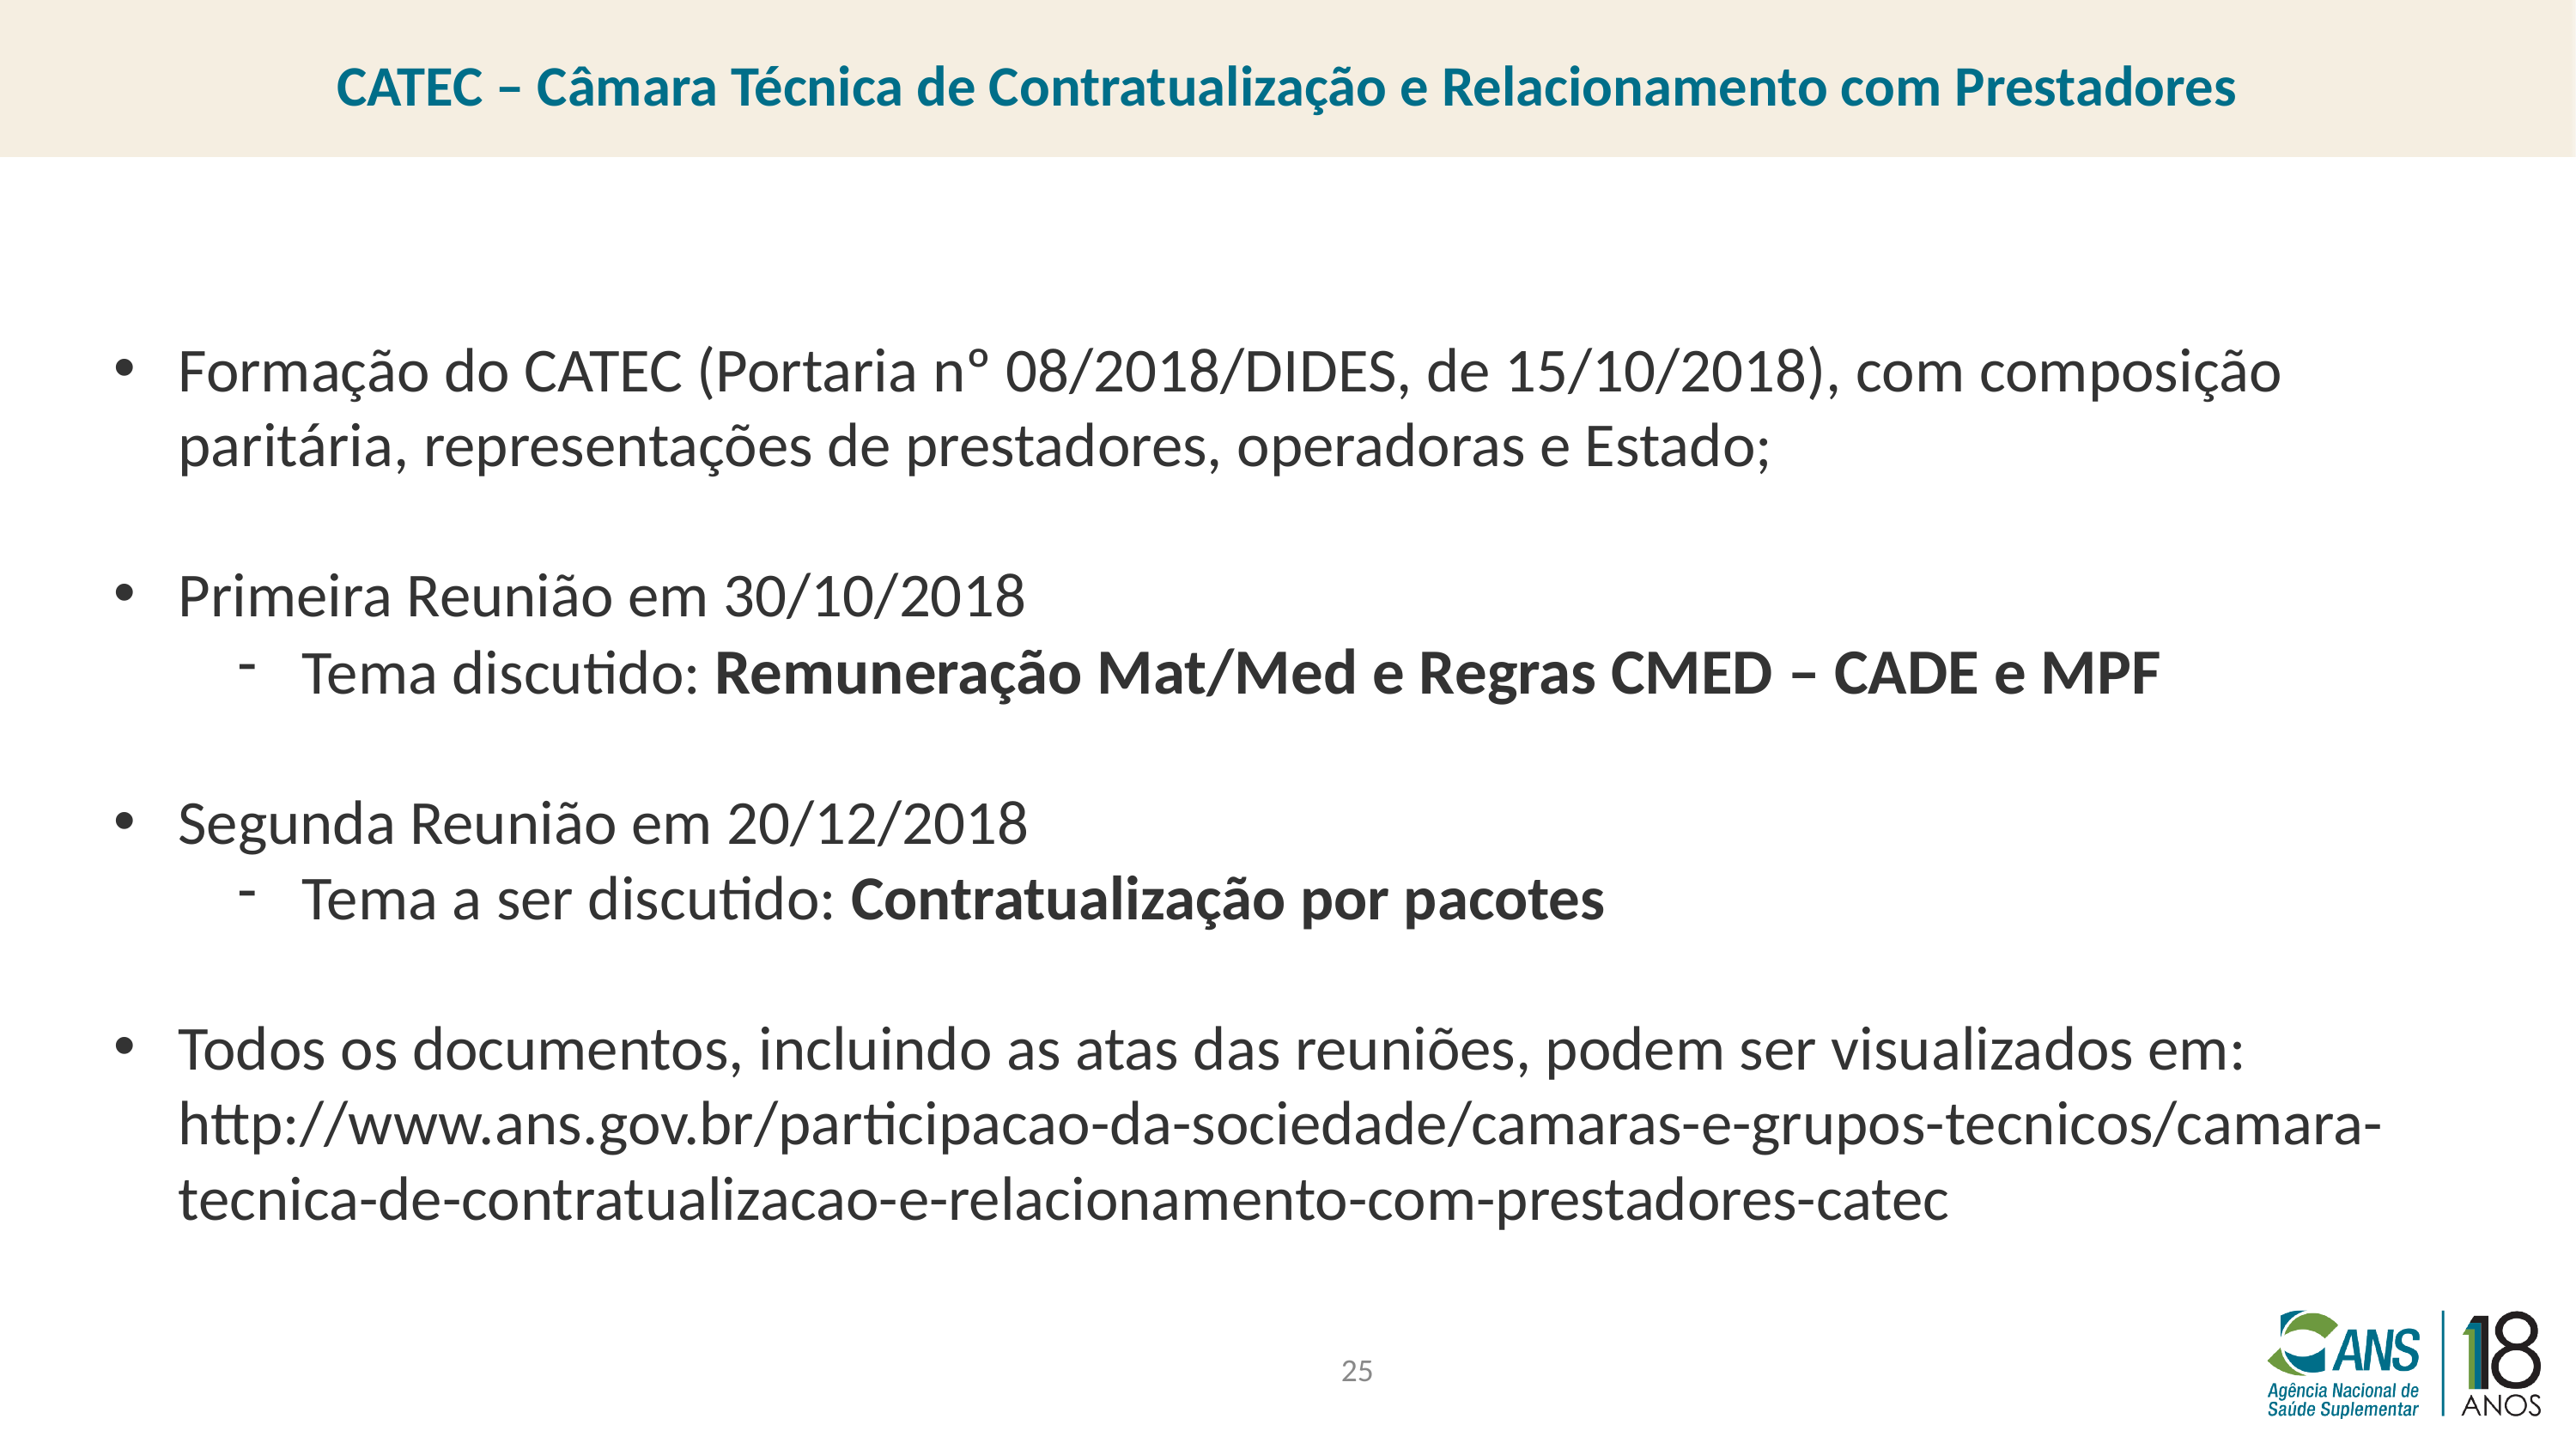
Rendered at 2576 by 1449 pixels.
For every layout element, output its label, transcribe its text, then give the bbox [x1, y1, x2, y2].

text_box CATEC – Câmara Técnica de Contratualização e Relacionamento com Prestadores [0, 0, 2576, 167]
text_box 25 [1328, 1343, 1430, 1395]
text_box Formação do CATEC (Portaria nº 08/2018/DIDES, de 15/10/2018), com composição paritária, representações de prestadores, operadoras e Estado; Primeira Reunião em 30/10/2018 Tema discutido: Remuneração Mat/Med e Regras CMED – CADE e MPF Segunda Reunião em 20/12/2018 Tema a ser discutido: Contratualização por pacotes Todos os documentos, incluindo as atas das reuniões, podem ser visualizados em: http://www.ans.gov.br/participacao-da-sociedade/camaras-e-grupos-tecnicos/camara-tecnica-de-contratualizacao-e-relacionamento-com-prestadores-catec [100, 247, 2465, 1314]
picture [2262, 1305, 2546, 1424]
